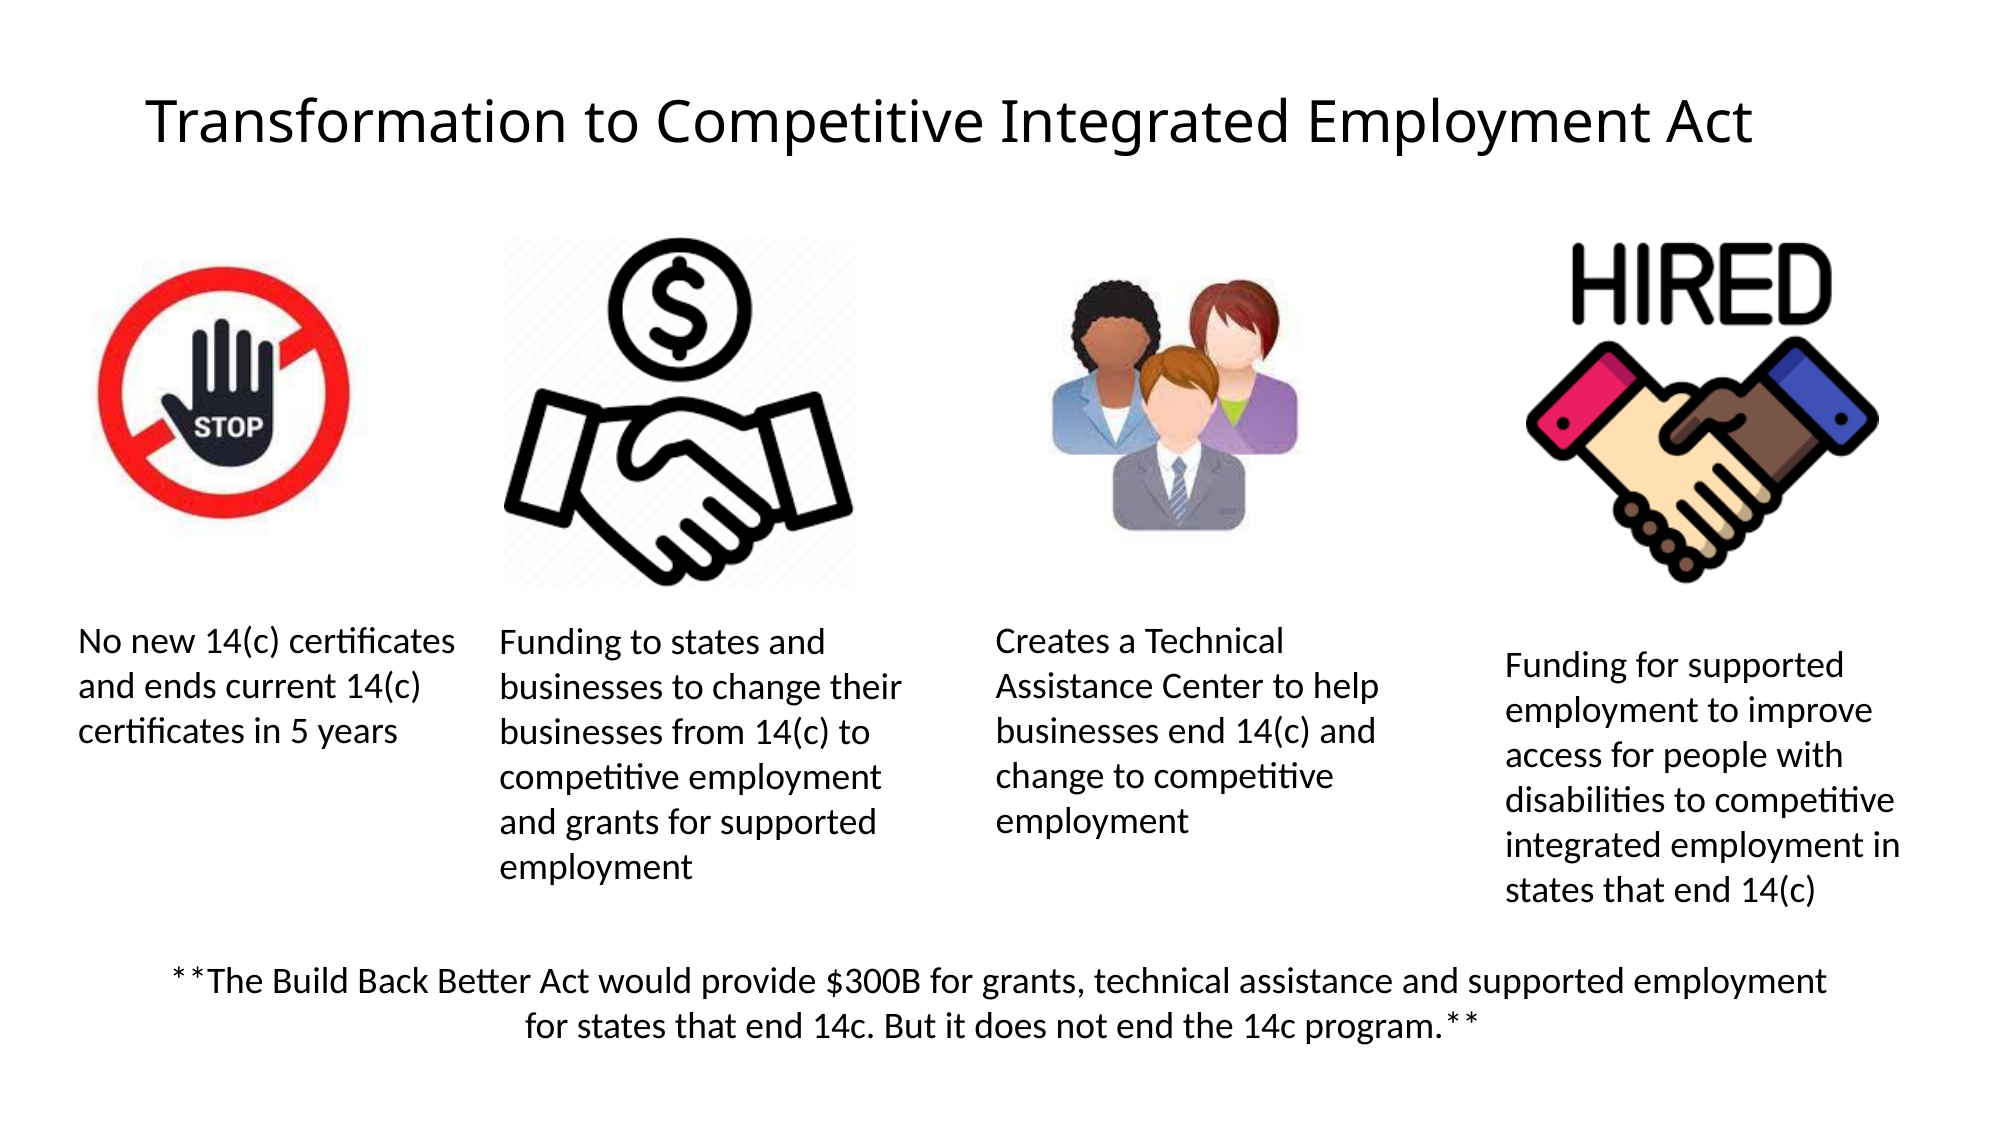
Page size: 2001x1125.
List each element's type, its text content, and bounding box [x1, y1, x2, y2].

picture [999, 229, 1352, 582]
picture [504, 237, 856, 589]
text_box **The Build Back Better Act would provide $300B for grants, technical assistance and supported employment for states that end 14c. But it does not end the 14c program.** [67, 948, 1940, 1054]
text_box Funding for supported employment to improve access for people with disabilities to competitive integrated employment in states that end 14(c) [1489, 587, 1940, 918]
title Transformation to Competitive Integrated Employment Act [130, 76, 1941, 280]
picture [1526, 237, 1879, 589]
picture [67, 236, 381, 550]
text_box No new 14(c) certificates and ends current 14(c) certificates in 5 years [63, 608, 483, 759]
text_box Creates a Technical Assistance Center to help businesses end 14(c) and change to competitive employment [980, 608, 1431, 849]
text_box Funding to states and businesses to change their businesses from 14(c) to competitive employment and grants for supported employment [484, 609, 935, 895]
